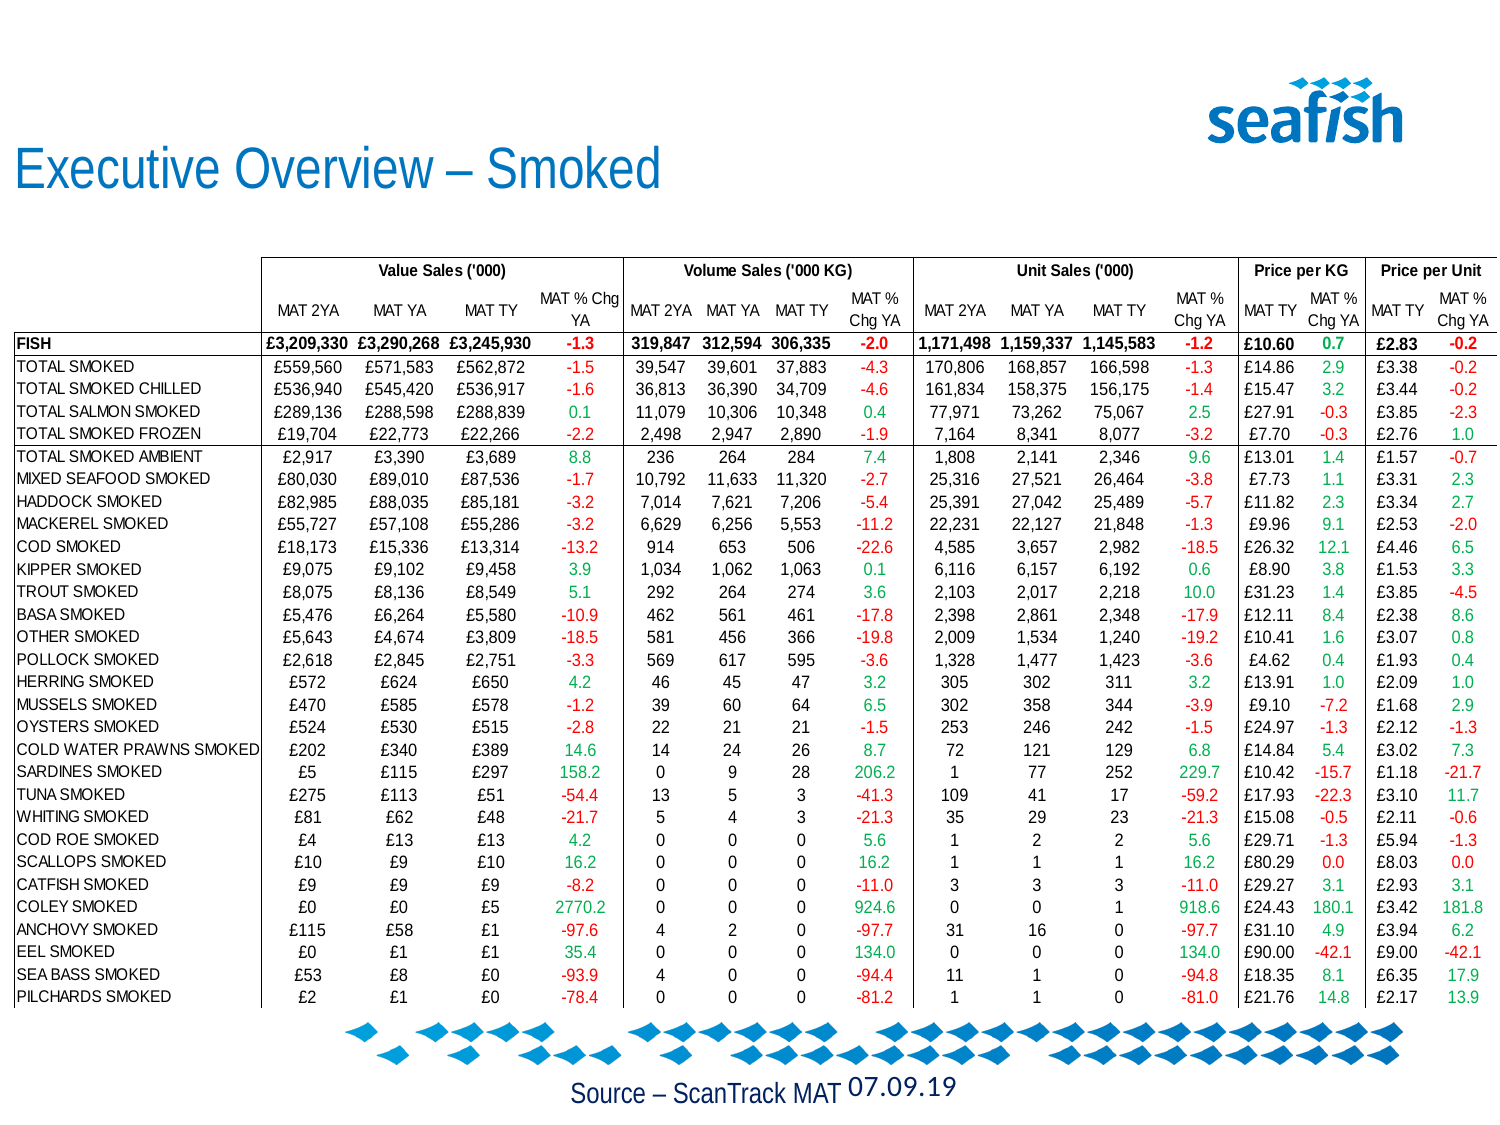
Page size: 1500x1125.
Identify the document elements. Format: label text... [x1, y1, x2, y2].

text_box Source – ScanTrack MAT [0, 1067, 857, 1117]
picture [13, 256, 1498, 1009]
picture [841, 1072, 1003, 1114]
title Executive Overview – Smoked [0, 120, 1418, 219]
picture [345, 1022, 1403, 1065]
